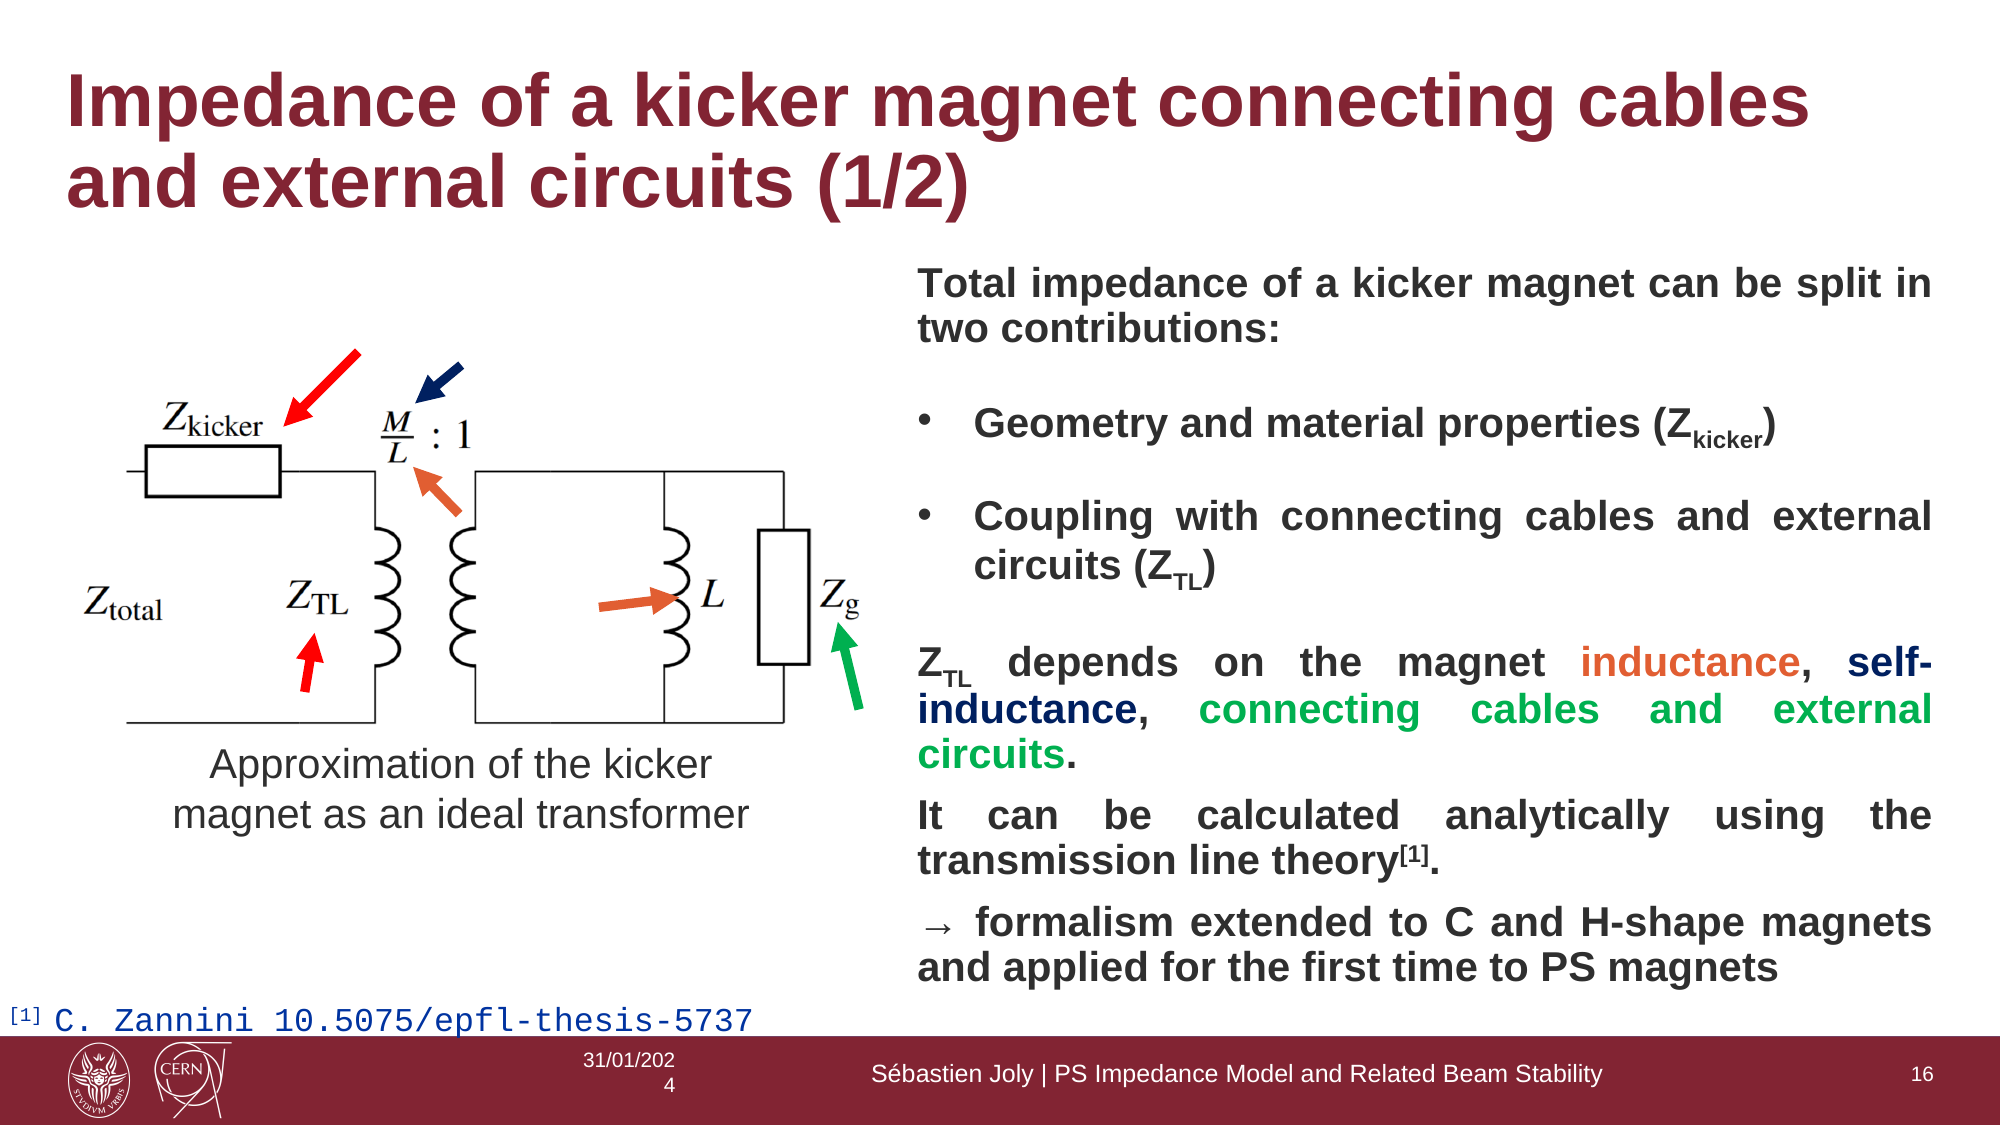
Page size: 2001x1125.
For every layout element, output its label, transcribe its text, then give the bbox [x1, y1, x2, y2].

title Impedance of a kicker magnet connecting cables and external circuits (1/2) [66, 61, 1933, 237]
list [53, 388, 869, 737]
picture [65, 1042, 132, 1119]
slide_number 16 [1822, 1042, 1934, 1103]
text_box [415, 365, 462, 404]
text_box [283, 351, 359, 427]
picture [154, 1041, 232, 1119]
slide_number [571, 1041, 676, 1102]
footer Sébastien Joly | PS Impedance Model and Related Beam Stability [698, 1042, 1777, 1103]
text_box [304, 632, 315, 692]
text_box Total impedance of a kicker magnet can be split in two contributions: Geometry and material properties (Zkicker) Coupling with connecting cables and external circuits (ZTL) ZTL depends on the magnet inductance, self-inductance, connecting cables and external circuits. It can be calculated analytically using the transmission line theory[1]. → formalism extended to C and H-shape magnets and applied for the first time to PS magnets [917, 261, 1933, 1018]
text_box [837, 621, 860, 710]
text_box [1] C. Zannini 10.5075/epfl-thesis-5737 [8, 998, 1920, 1039]
text_box Approximation of the kicker magnet as an ideal transformer [145, 737, 777, 837]
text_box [412, 466, 460, 514]
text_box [598, 597, 680, 608]
